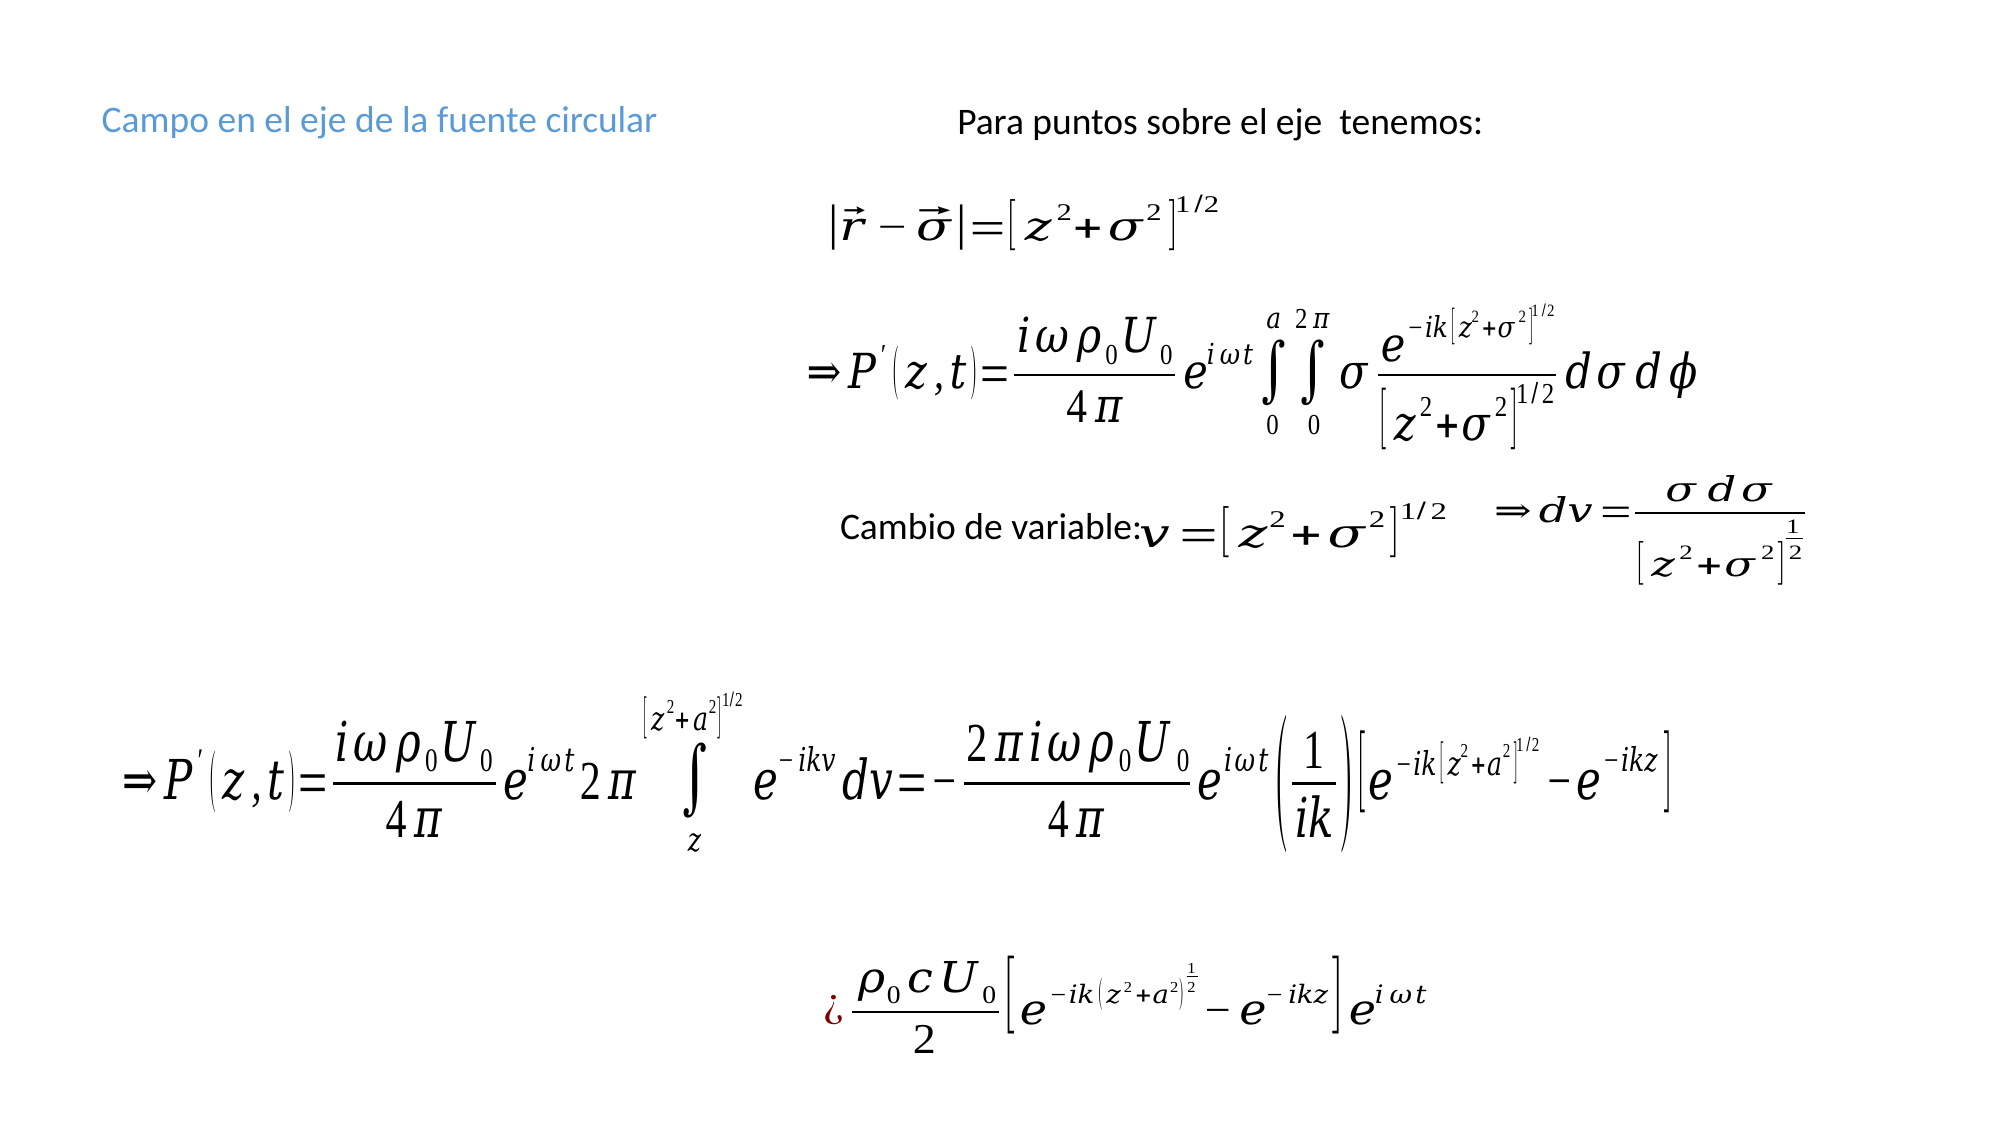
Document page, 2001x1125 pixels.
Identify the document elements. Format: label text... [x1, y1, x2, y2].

text_box Cambio de variable: [825, 494, 1158, 555]
text_box Campo en el eje de la fuente circular [86, 88, 673, 148]
